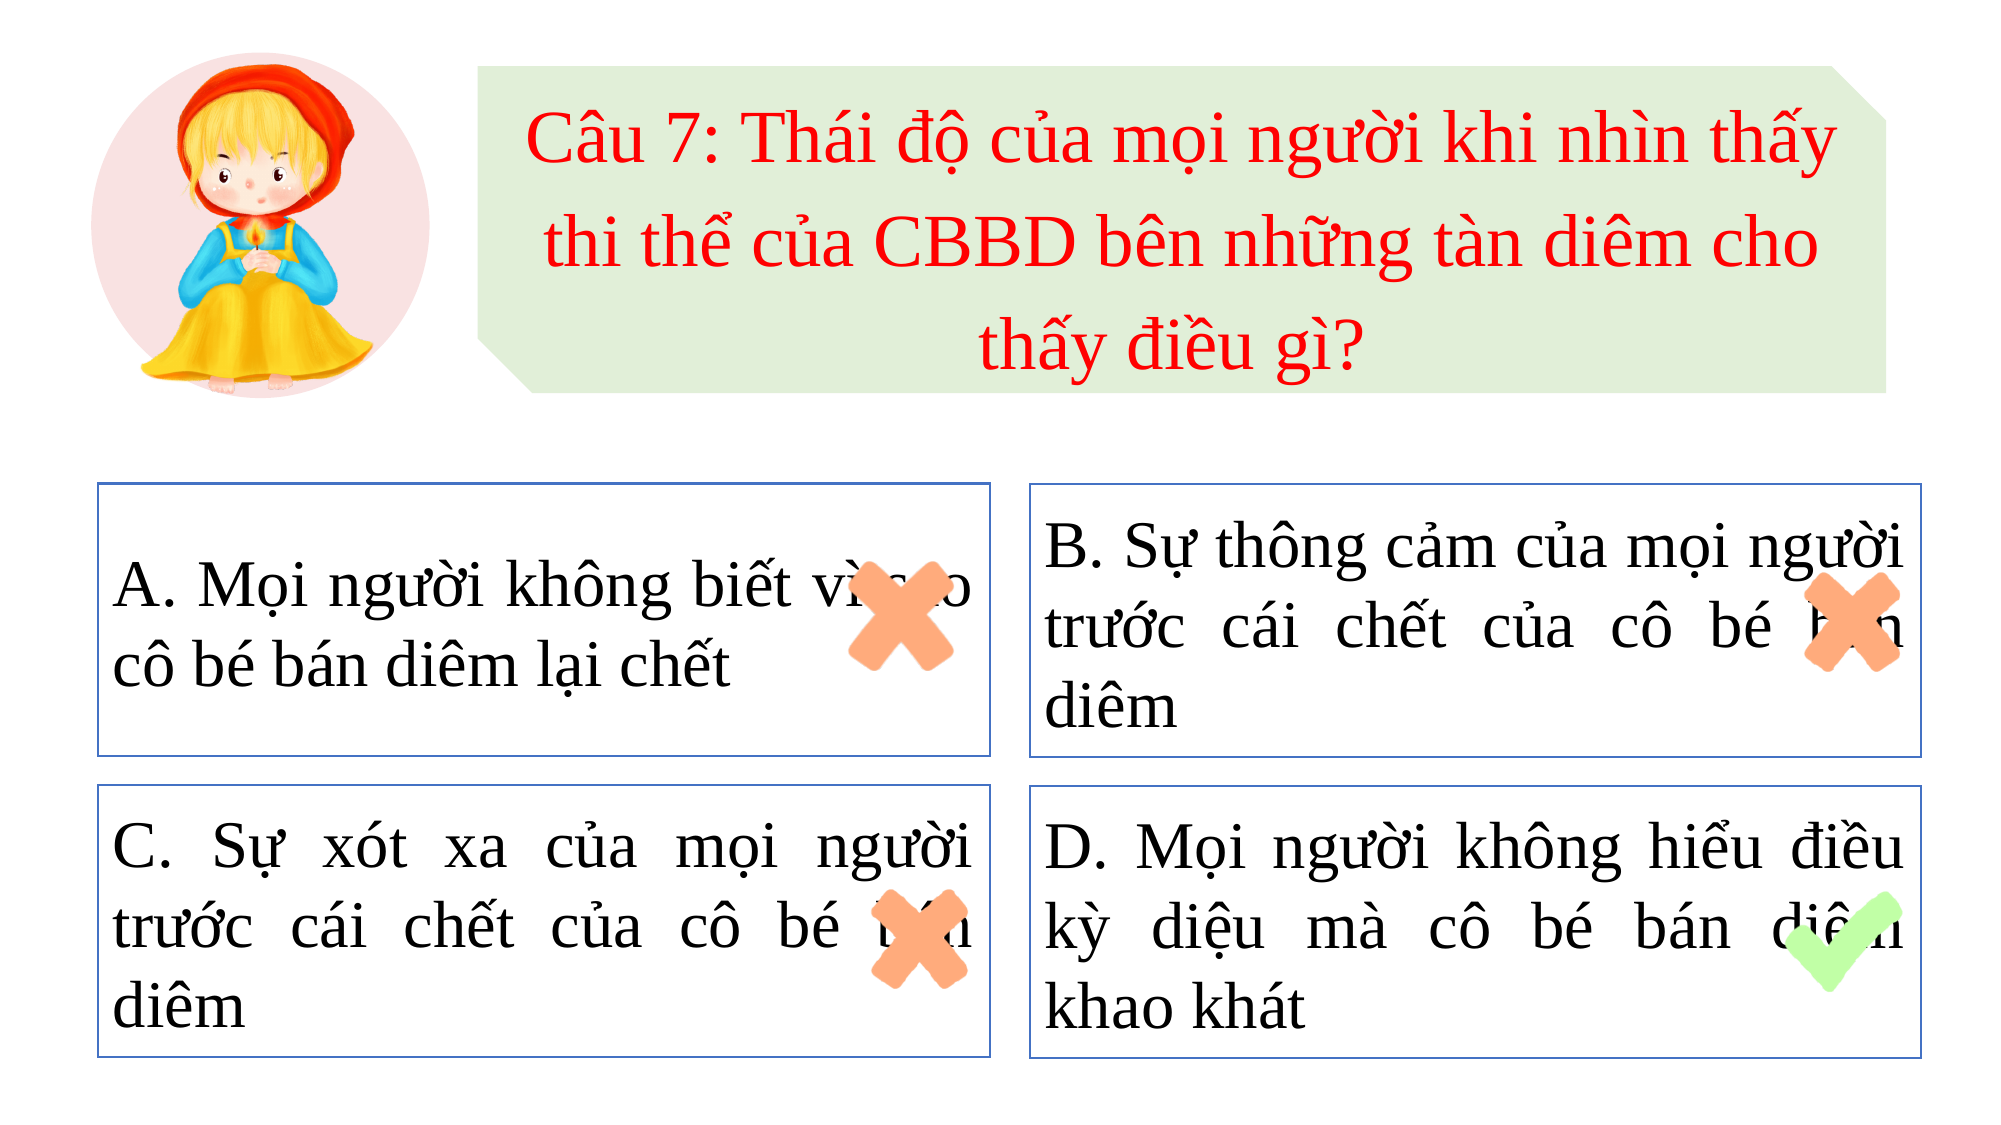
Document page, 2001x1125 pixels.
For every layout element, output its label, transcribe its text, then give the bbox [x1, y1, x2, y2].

text_box D. Mọi người không hiểu điều kỳ diệu mà cô bé bán diêm khao khát [1029, 785, 1922, 1059]
picture [857, 886, 979, 993]
picture [1789, 568, 1911, 675]
text_box B. Sự thông cảm của mọi người trước cái chết của cô bé bán diêm [1029, 484, 1922, 757]
picture [1778, 887, 1911, 994]
text_box C. Sự xót xa của mọi người trước cái chết của cô bé bán diêm [97, 784, 990, 1058]
picture [833, 558, 967, 675]
text_box A. Mọi người không biết vì sao cô bé bán diêm lại chết [97, 483, 990, 756]
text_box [80, 43, 440, 412]
text_box Câu 7: Thái độ của mọi người khi nhìn thấy thi thể của CBBD bên những tàn diêm cho thấy điều gì? [477, 66, 1887, 394]
